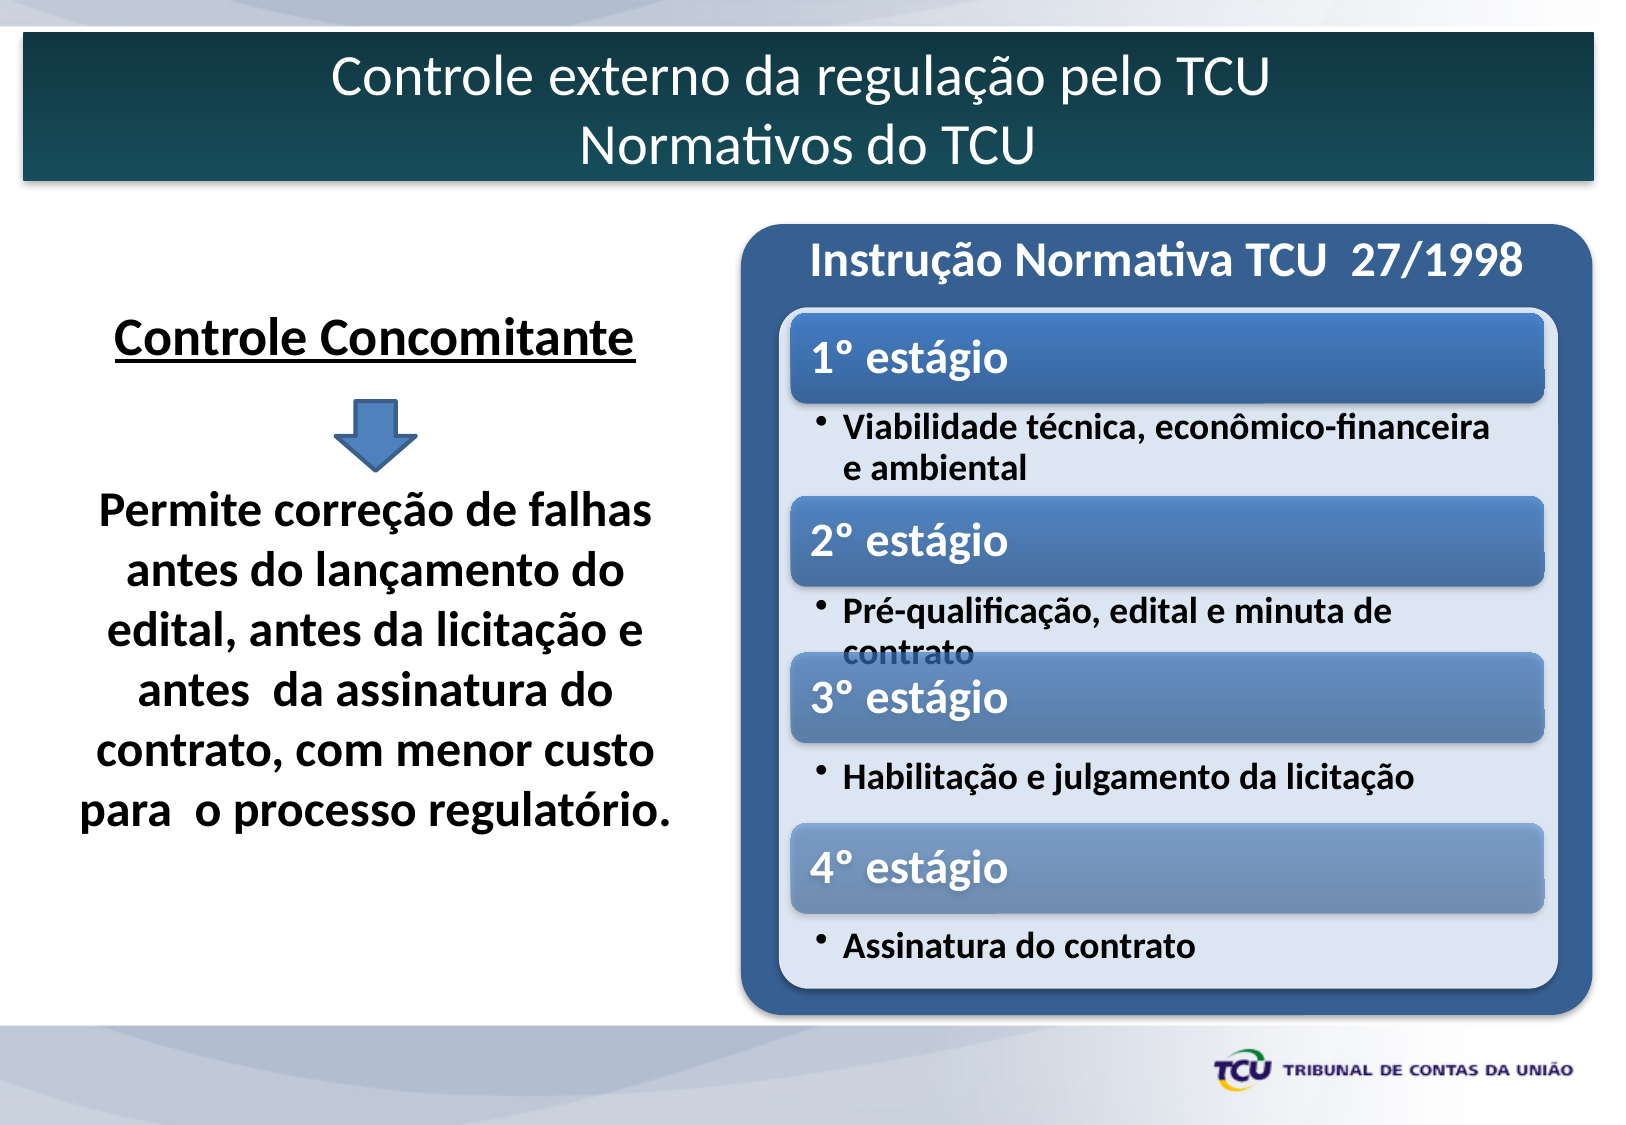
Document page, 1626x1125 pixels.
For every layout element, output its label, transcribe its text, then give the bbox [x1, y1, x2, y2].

text_box [778, 318, 785, 978]
picture [0, 0, 1626, 1125]
text_box [1551, 317, 1559, 979]
text_box Controle Concomitante Permite correção de falhas antes do lançamento do edital, antes da licitação e antes da assinatura do contrato, com menor custo para o processo regulatório. [57, 294, 694, 844]
text_box Controle externo da regulação pelo TCU Normativos do TCU [23, 32, 1594, 181]
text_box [790, 283, 1545, 984]
text_box [740, 224, 1593, 1016]
text_box Instrução Normativa TCU 27/1998 [779, 219, 1554, 294]
text_box [333, 399, 418, 473]
